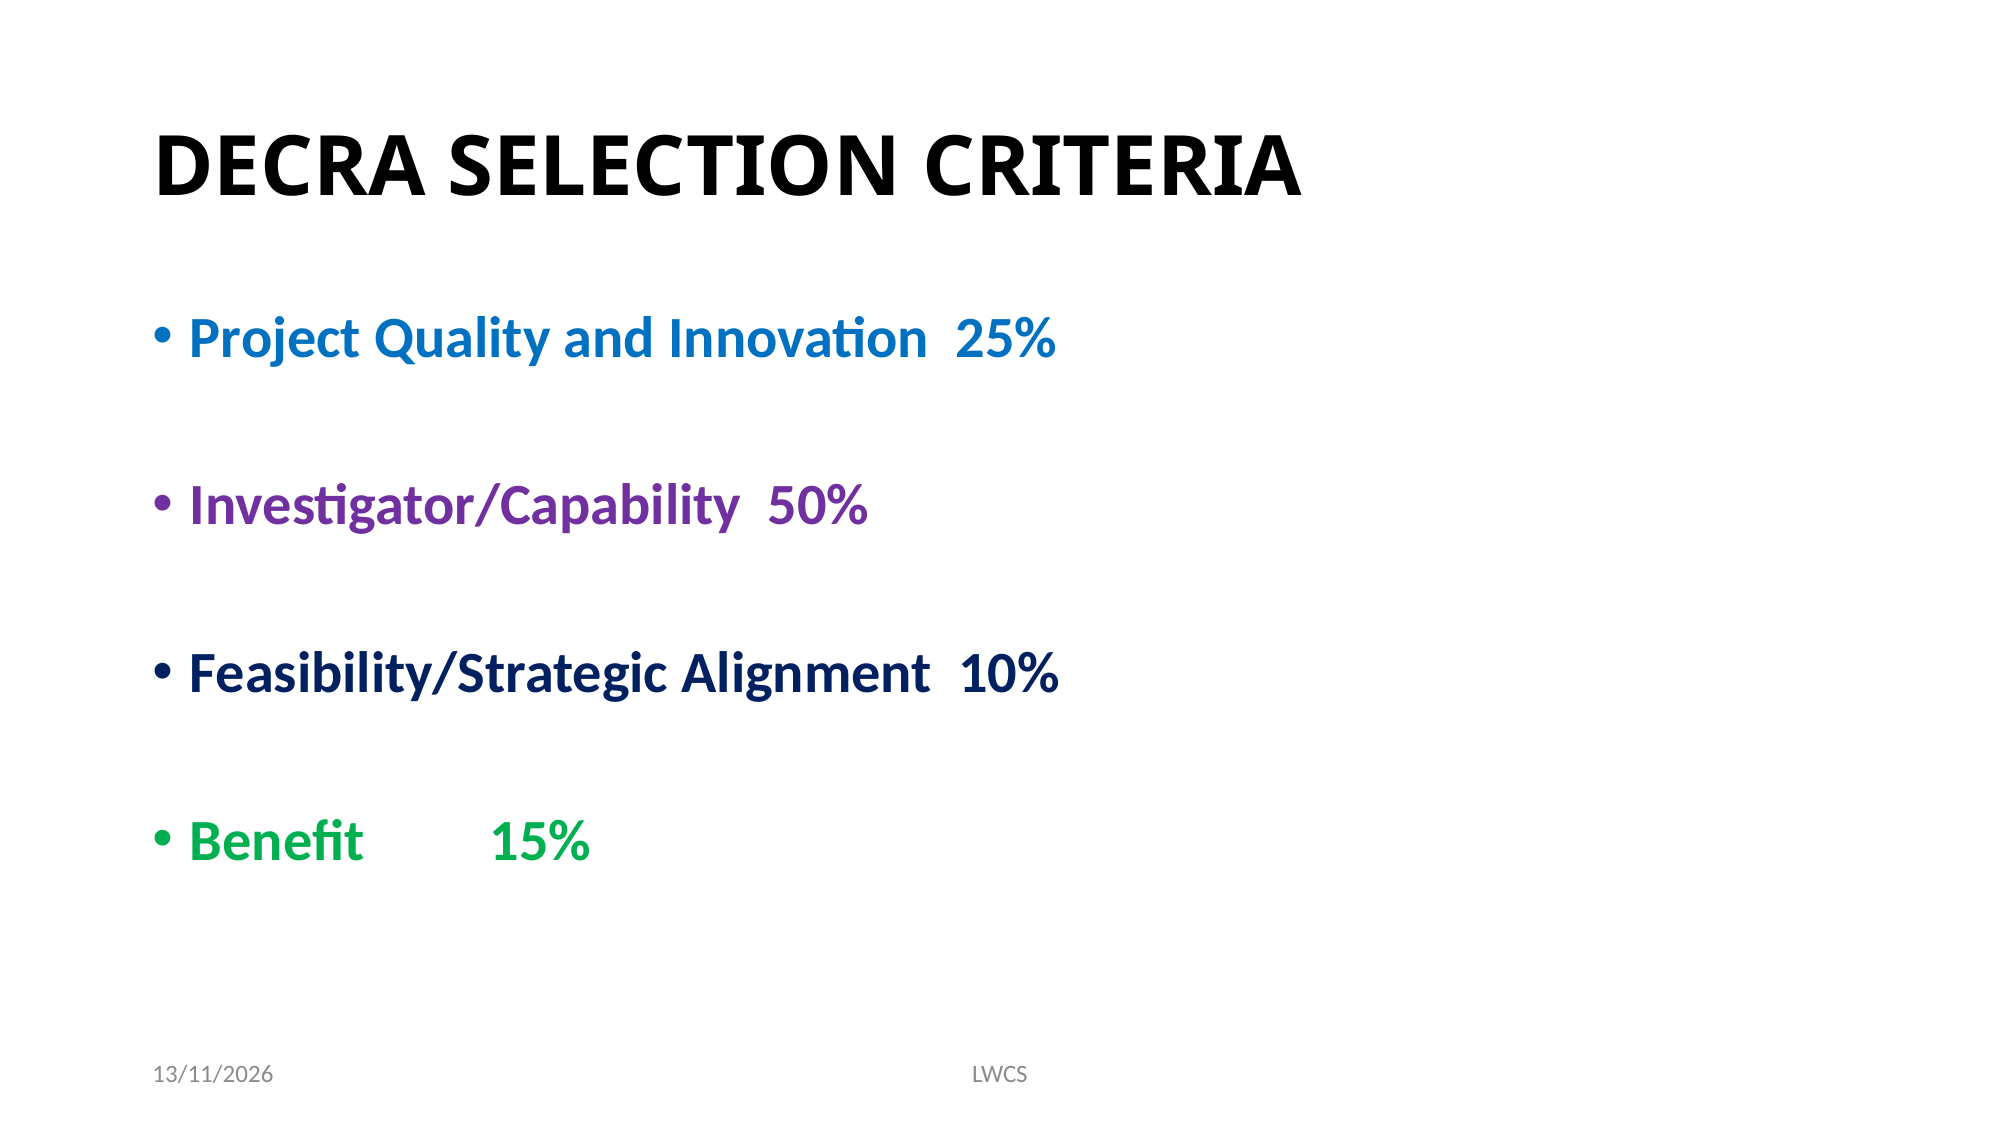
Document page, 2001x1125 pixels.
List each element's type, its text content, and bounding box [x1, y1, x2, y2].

list Project Quality and Innovation 25% Investigator/Capability 50% Feasibility/Strategic Alignment 10% Benefit 15% [137, 299, 1863, 1014]
footer LWCS [662, 1042, 1338, 1103]
title DECRA SELECTION CRITERIA [137, 59, 1863, 278]
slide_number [137, 1042, 588, 1103]
